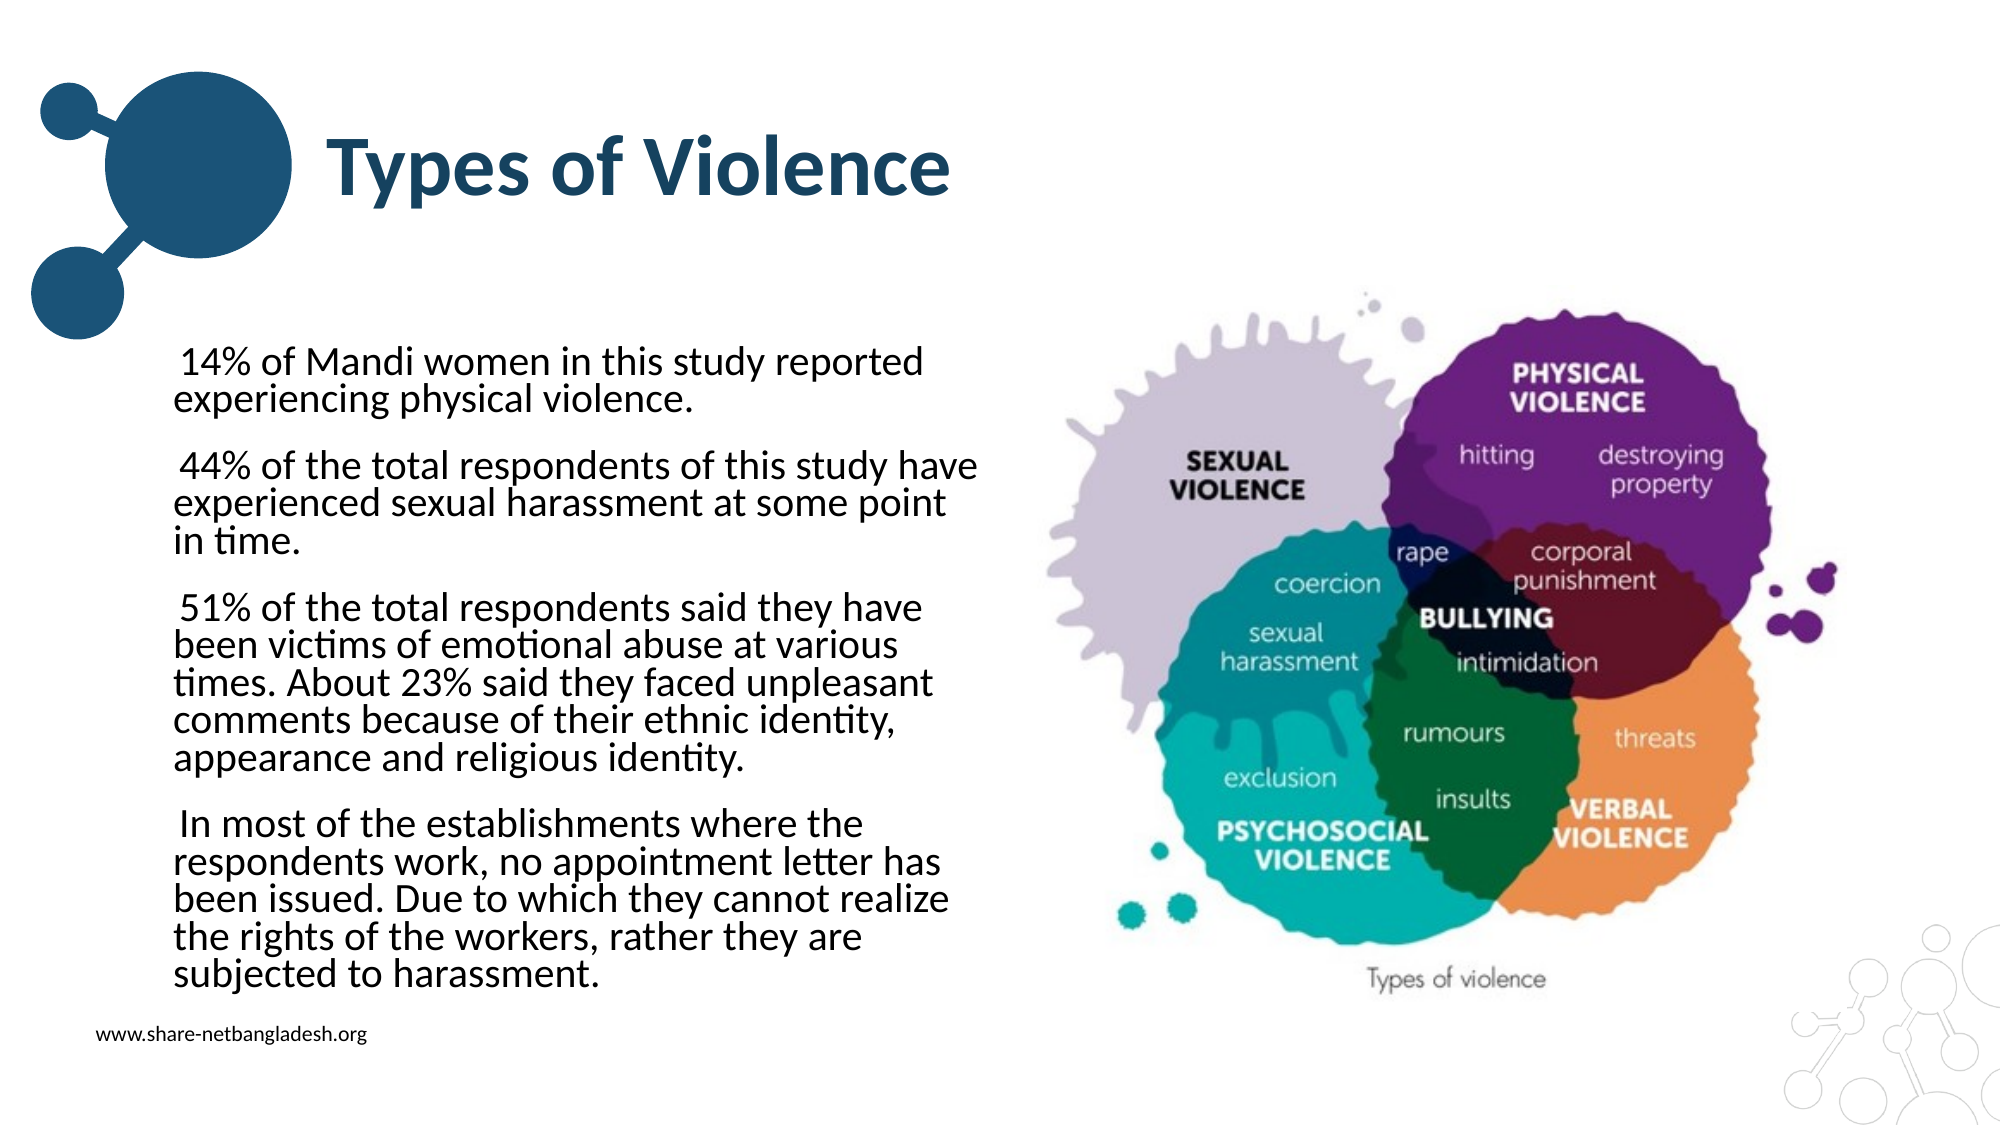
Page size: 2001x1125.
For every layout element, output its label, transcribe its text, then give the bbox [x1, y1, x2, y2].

picture [1024, 285, 1847, 1012]
text_box 14% of Mandi women in this study reported experiencing physical violence. 44% of the total respondents of this study have experienced sexual harassment at some point in time. 51% of the total respondents said they have been victims of emotional abuse at various times. About 23% said they faced unpleasant comments because of their ethnic identity, appearance and religious identity. In most of the establishments where the respondents work, no appointment letter has been issued. Due to which they cannot realize the rights of the workers, rather they are subjected to harassment. [143, 338, 1000, 1004]
title Types of Violence [326, 113, 1183, 223]
